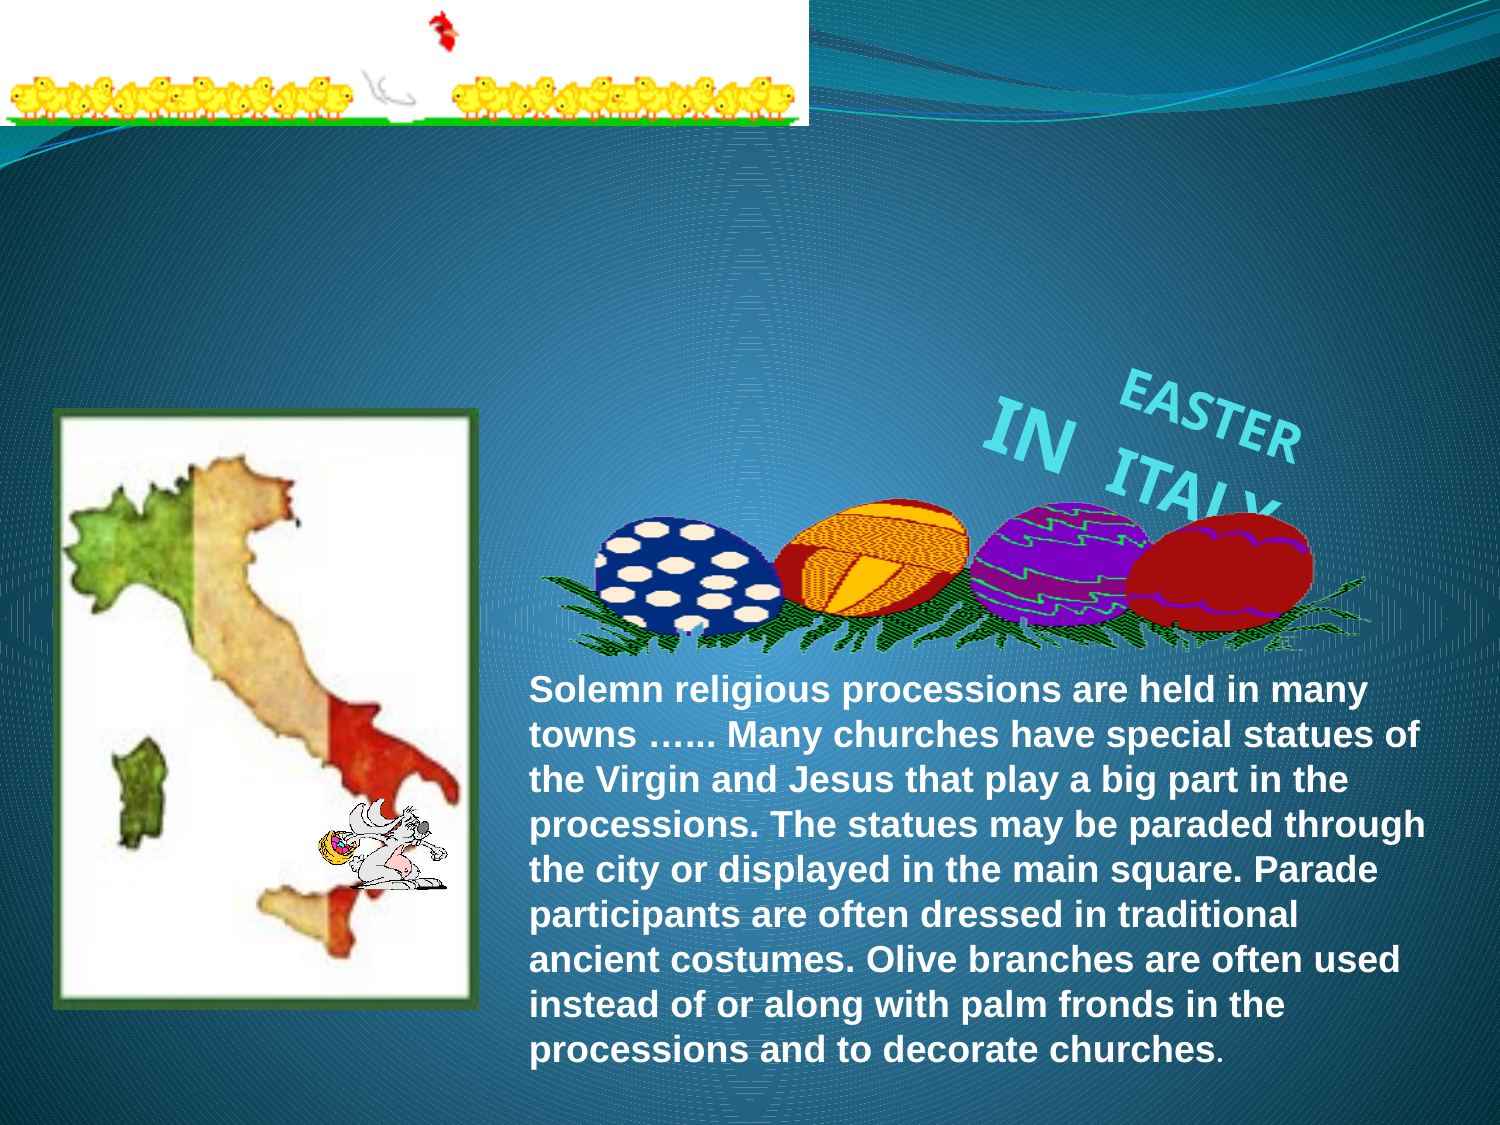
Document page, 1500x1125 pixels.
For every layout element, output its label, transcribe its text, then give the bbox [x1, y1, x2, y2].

picture [0, 0, 810, 126]
picture [52, 408, 495, 1010]
picture [525, 461, 1377, 656]
text_box Solemn religious processions are held in many towns …... Many churches have special statues of the Virgin and Jesus that play a big part in the processions. The statues may be paraded through the city or displayed in the main square. Parade participants are often dressed in traditional ancient costumes. Olive branches are often used instead of or along with palm fronds in the processions and to decorate churches. [513, 657, 1447, 1078]
title EASTER IN ITALY [372, 137, 1318, 460]
